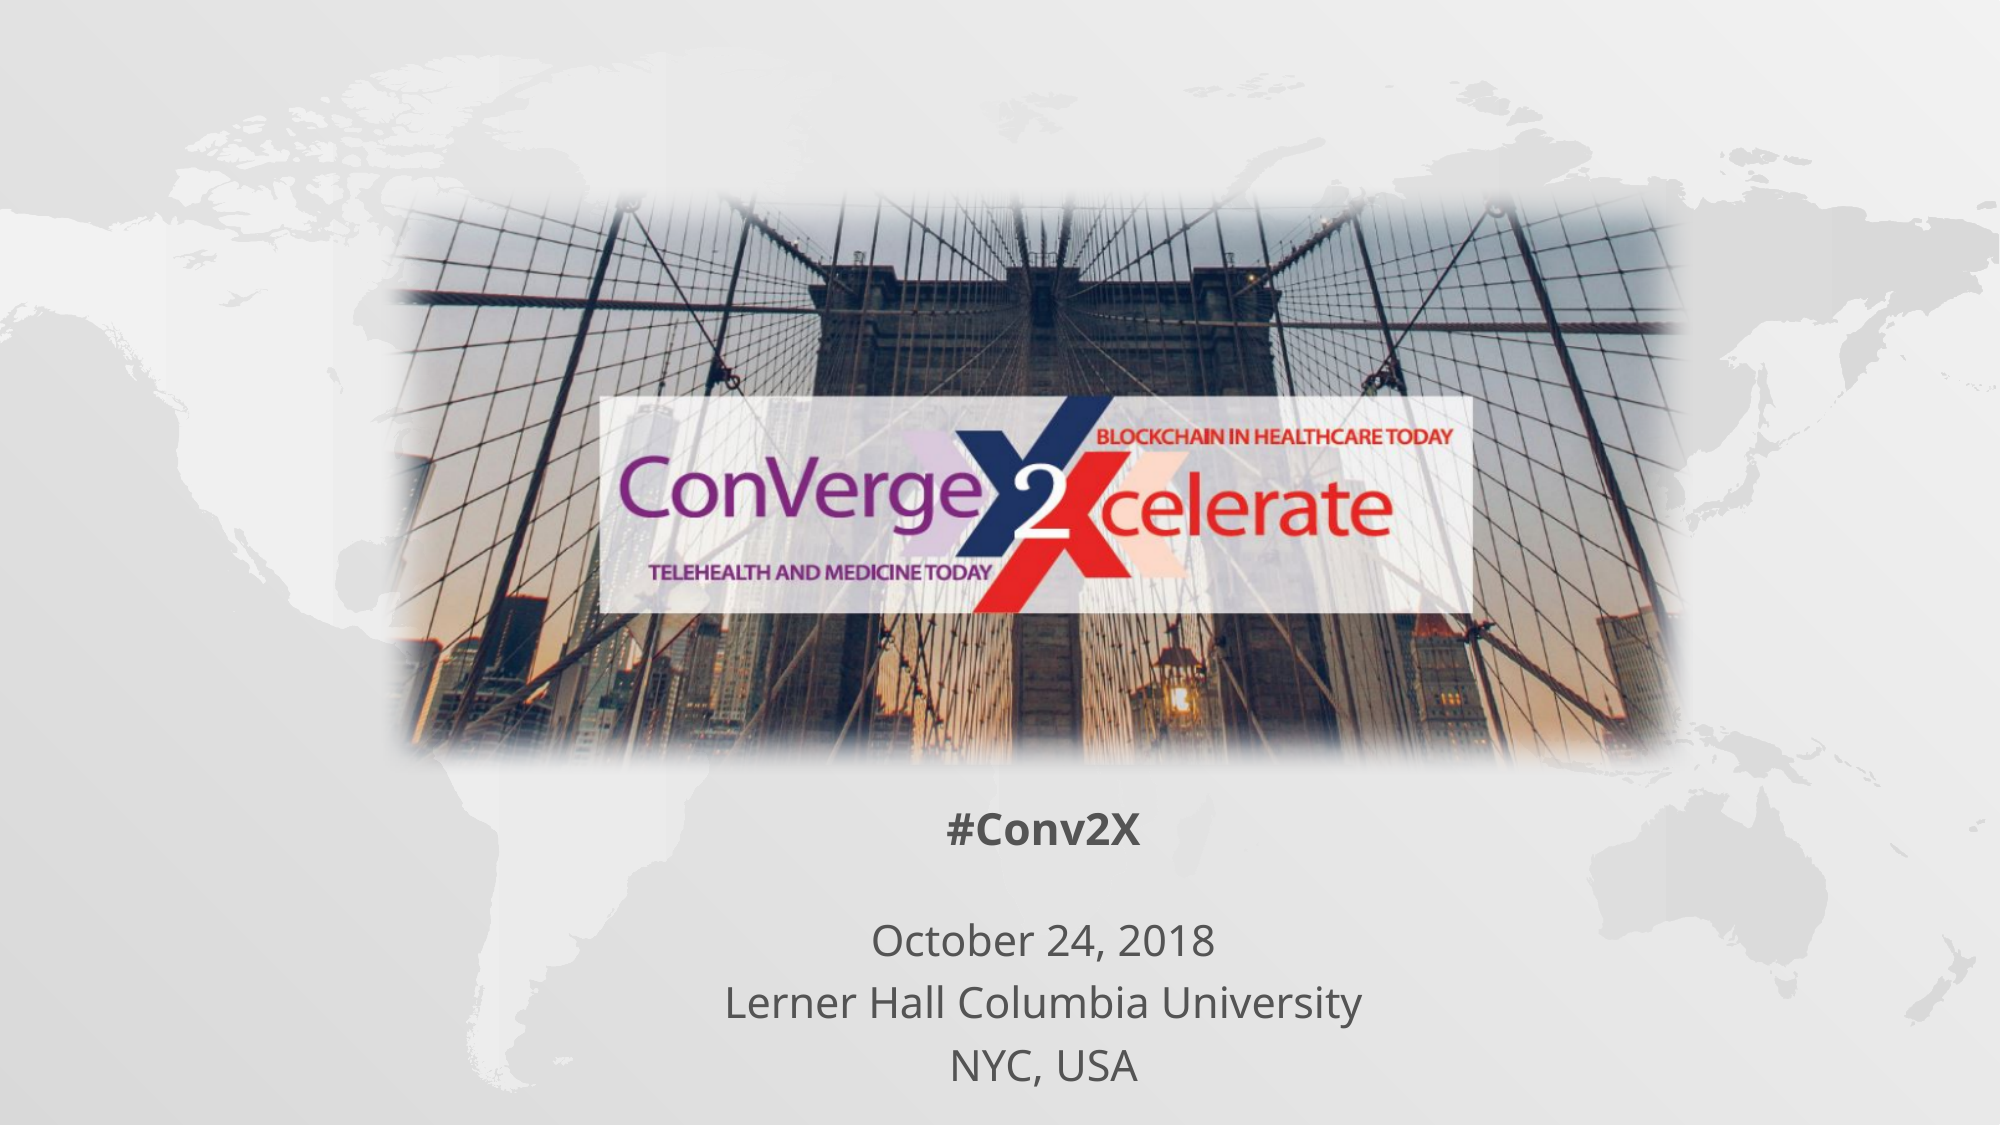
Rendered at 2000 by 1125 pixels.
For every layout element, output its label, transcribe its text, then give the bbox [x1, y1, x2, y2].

subtitle #Conv2X October 24, 2018 Lerner Hall Columbia University NYC, USA [399, 800, 1688, 1100]
picture [381, 187, 1692, 775]
